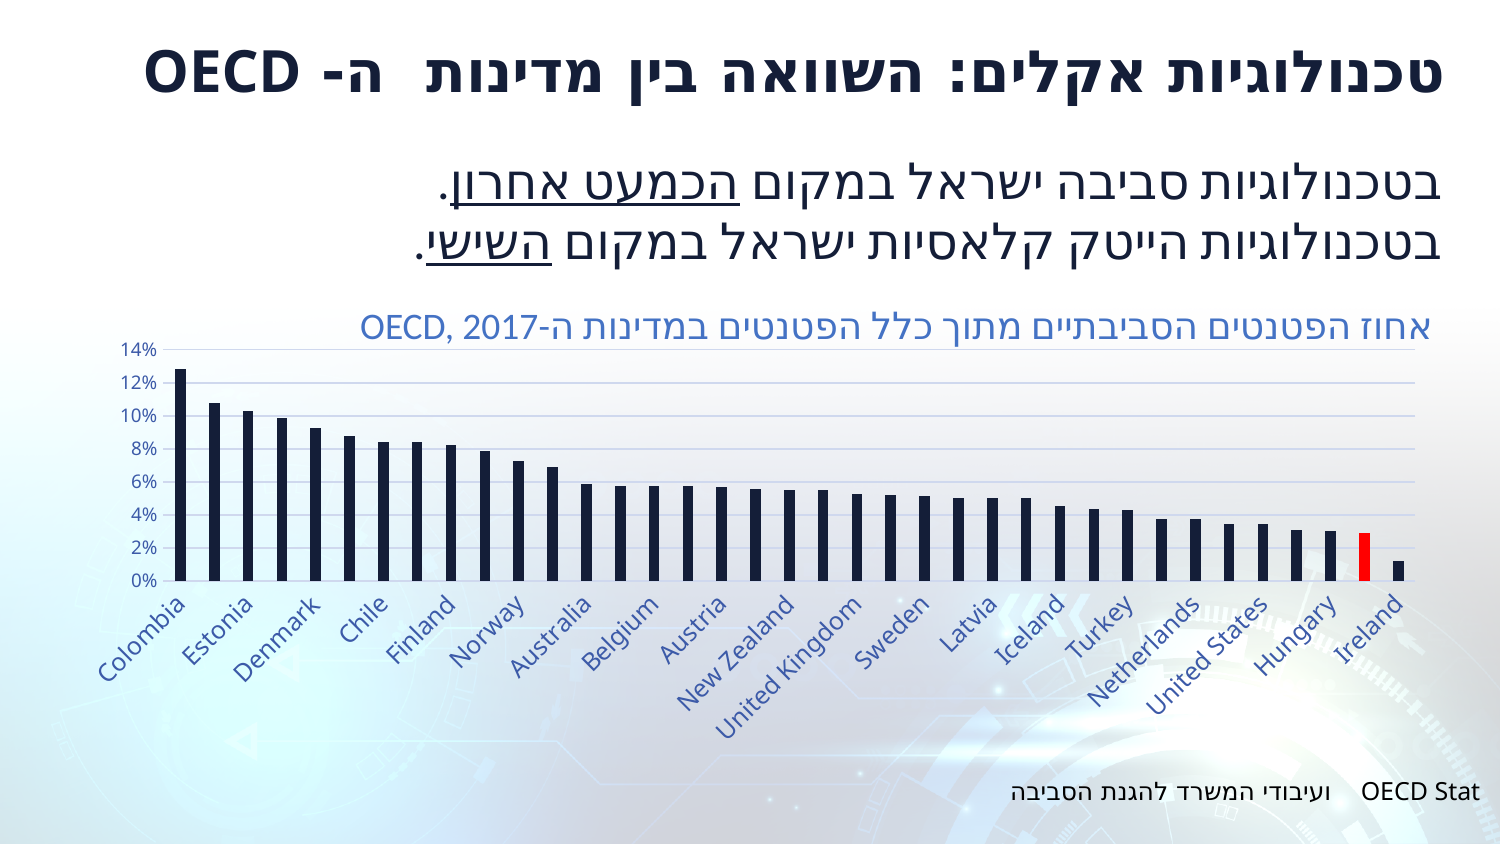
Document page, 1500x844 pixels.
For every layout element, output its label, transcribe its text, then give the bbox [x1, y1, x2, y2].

list בטכנולוגיות סביבה ישראל במקום הכמעט אחרון. בטכנולוגיות הייטק קלאסיות ישראל במקום השישי. [35, 141, 1458, 760]
picture [0, 0, 1500, 844]
chart [60, 327, 1444, 757]
title טכנולוגיות אקלים: השוואה בין מדינות ה- OECD [35, 16, 1461, 130]
text_box אחוז הפטנטים הסביבתיים מתוך כלל הפטנטים במדינות ה-OECD, 2017 [172, 294, 1449, 335]
text_box OECD Stat ועיבודי המשרד להגנת הסביבה [995, 767, 1500, 813]
